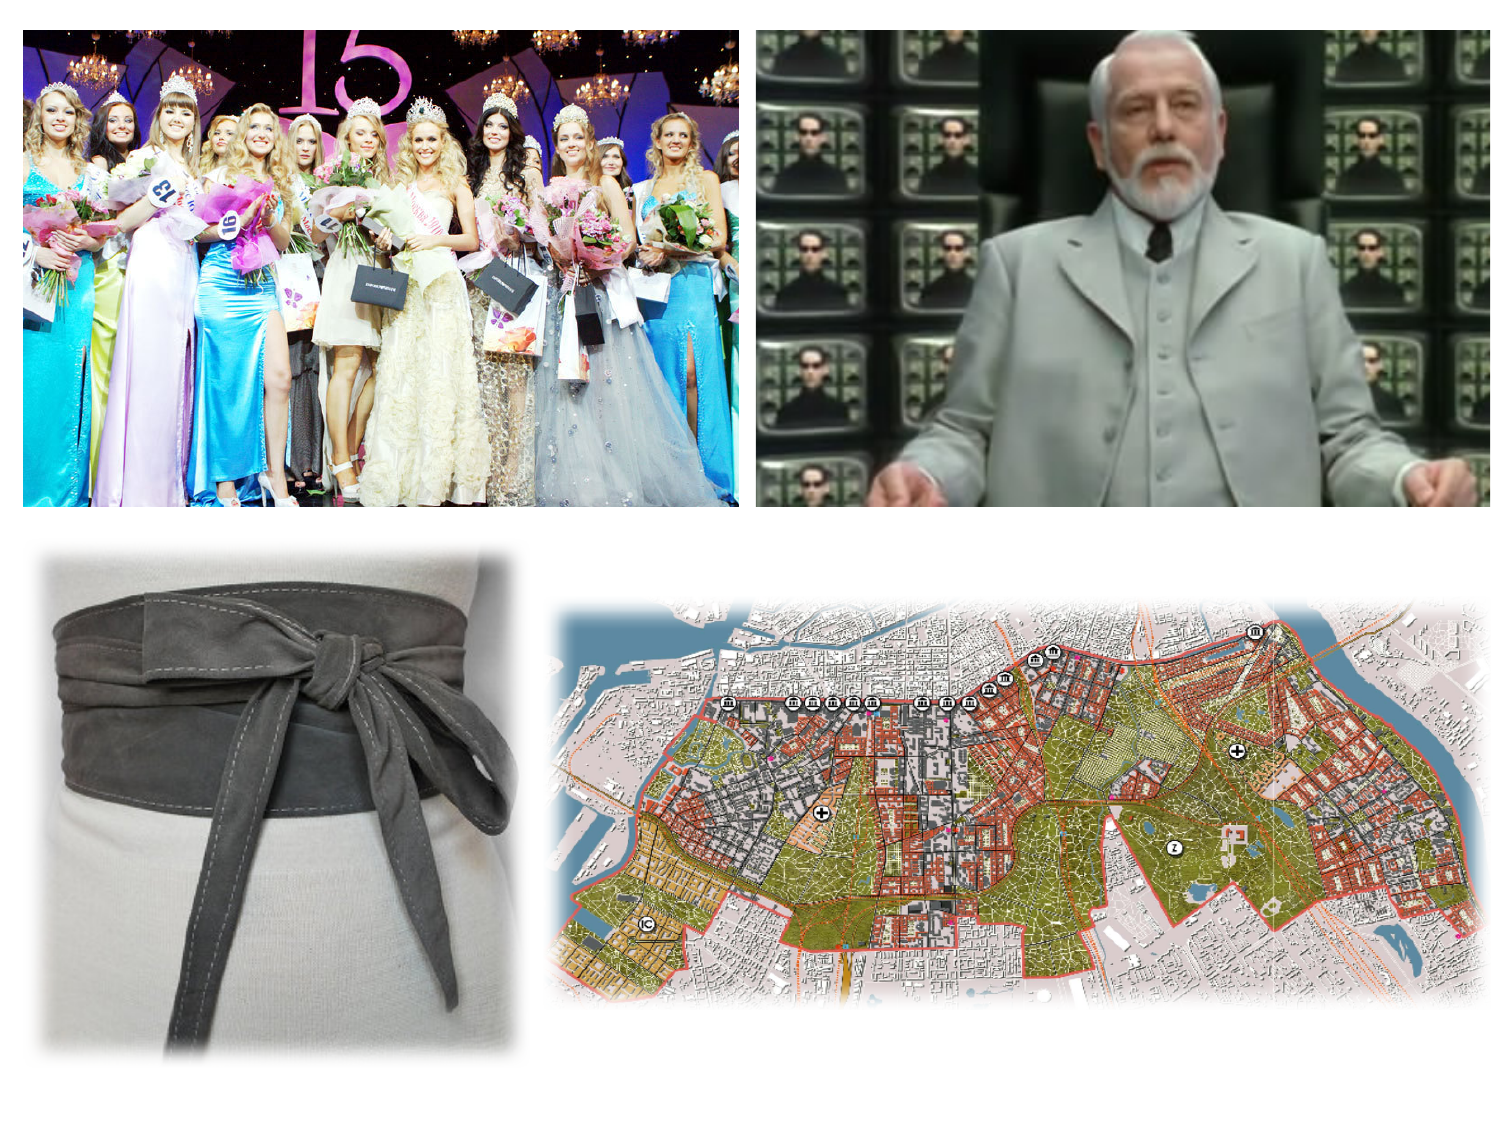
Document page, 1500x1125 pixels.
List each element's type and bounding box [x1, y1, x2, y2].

picture [543, 596, 1491, 1010]
picture [23, 538, 530, 1069]
picture [23, 30, 739, 507]
picture [755, 30, 1491, 507]
